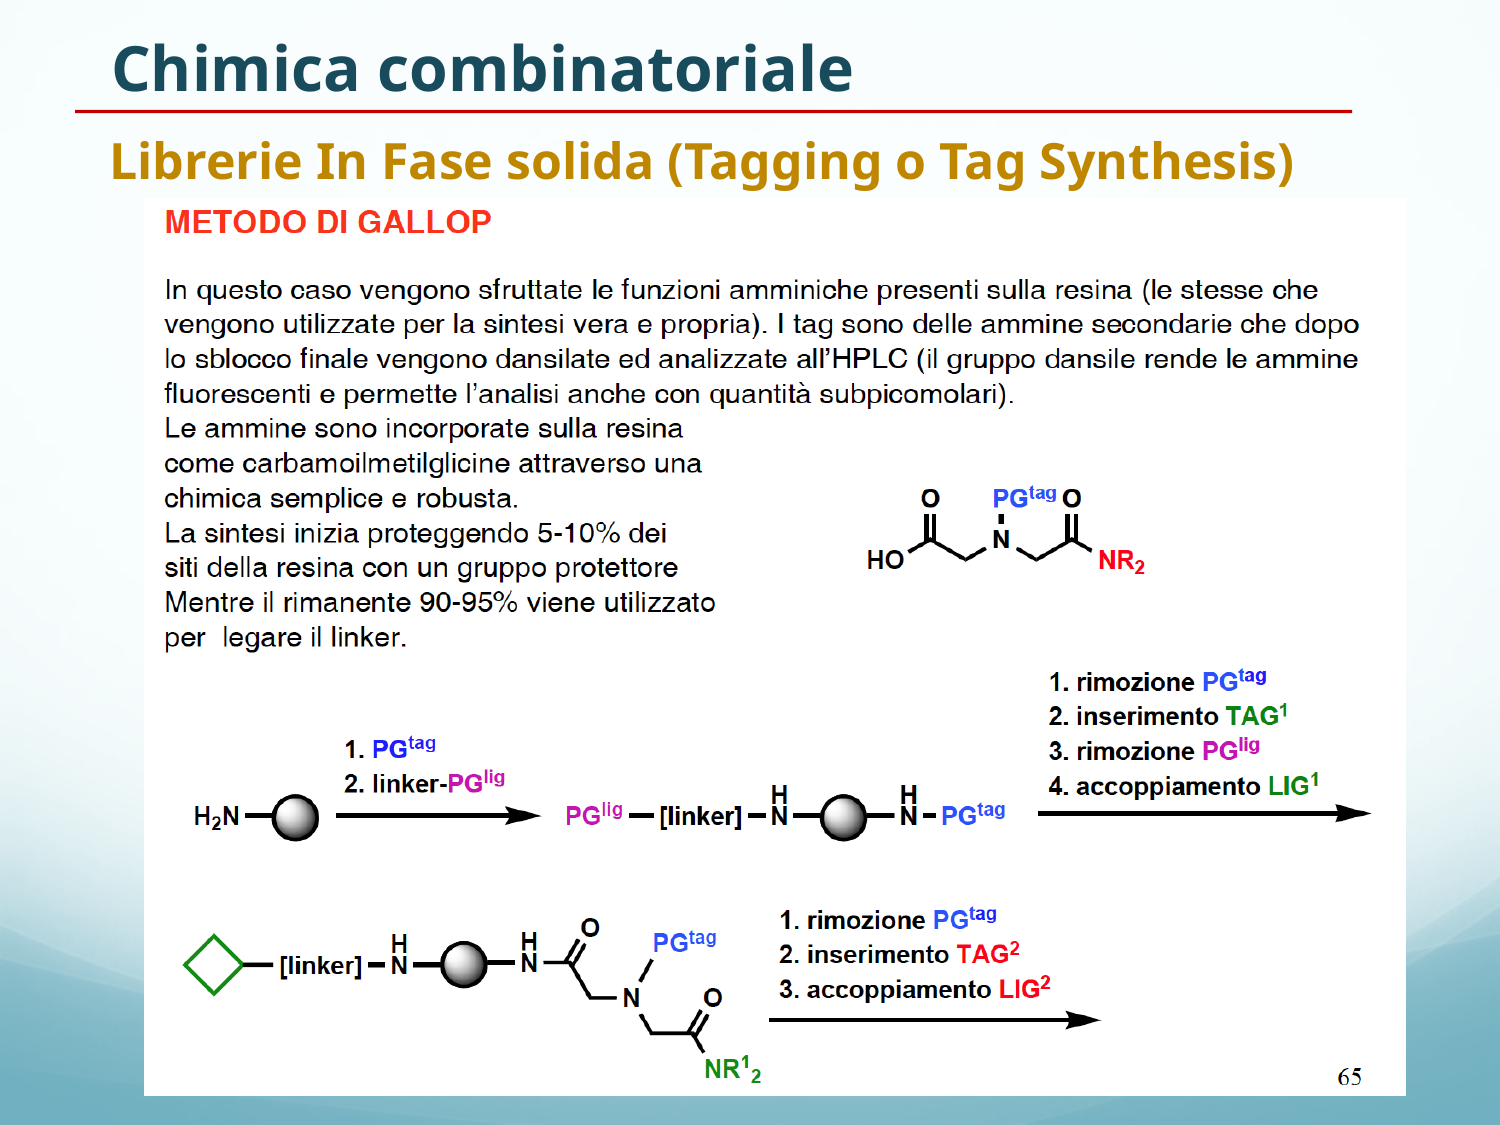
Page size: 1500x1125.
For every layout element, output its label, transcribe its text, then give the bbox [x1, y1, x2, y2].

picture [144, 197, 1407, 1096]
text_box Chimica combinatoriale [96, 21, 870, 111]
text_box Librerie In Fase solida (Tagging o Tag Synthesis) [94, 122, 1310, 198]
